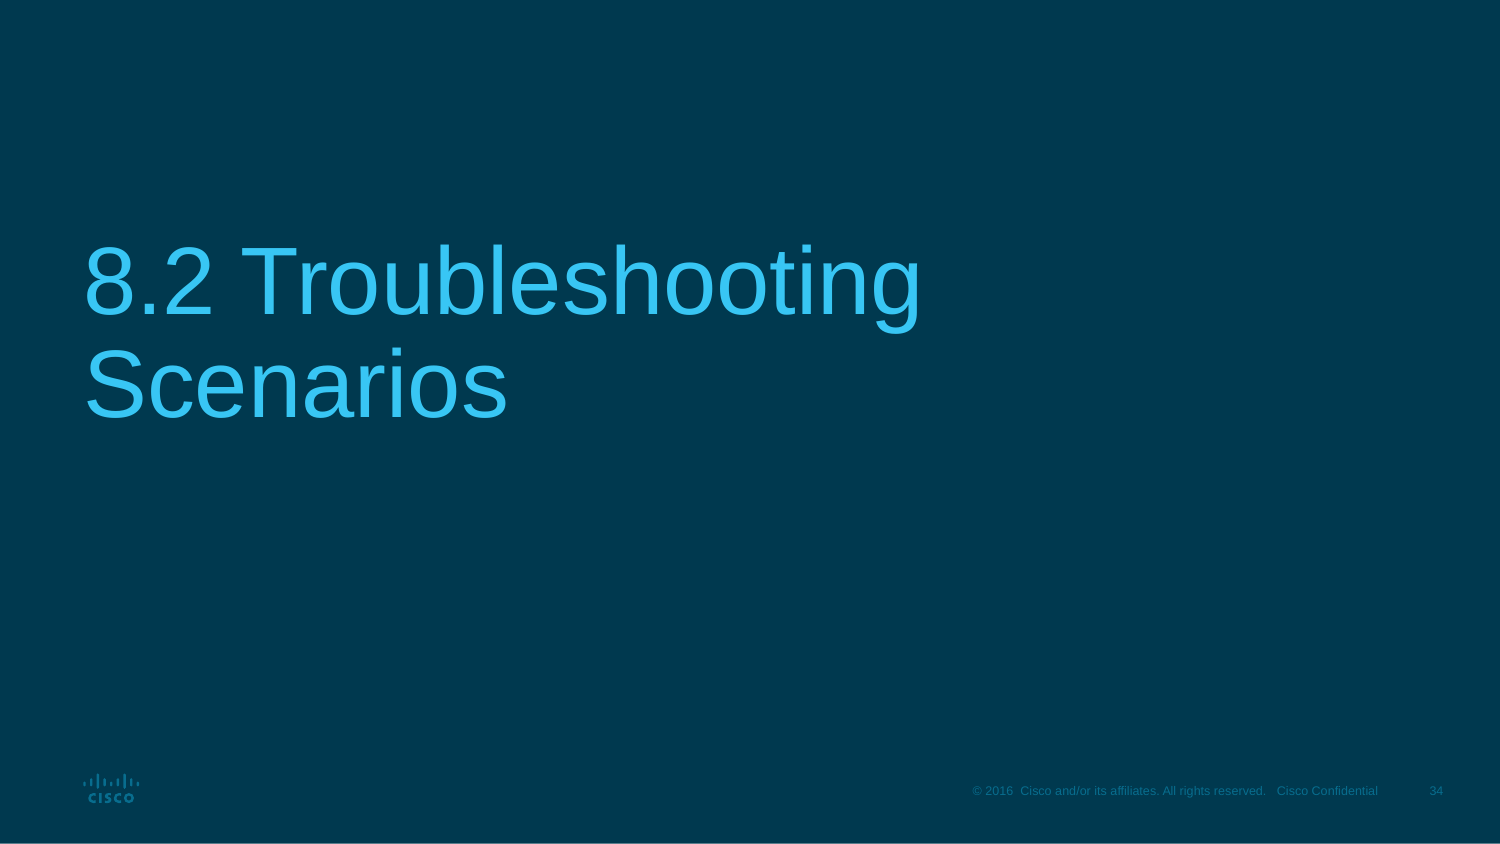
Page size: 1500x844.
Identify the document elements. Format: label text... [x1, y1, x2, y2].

title 8.2 Troubleshooting Scenarios [68, 150, 1349, 446]
